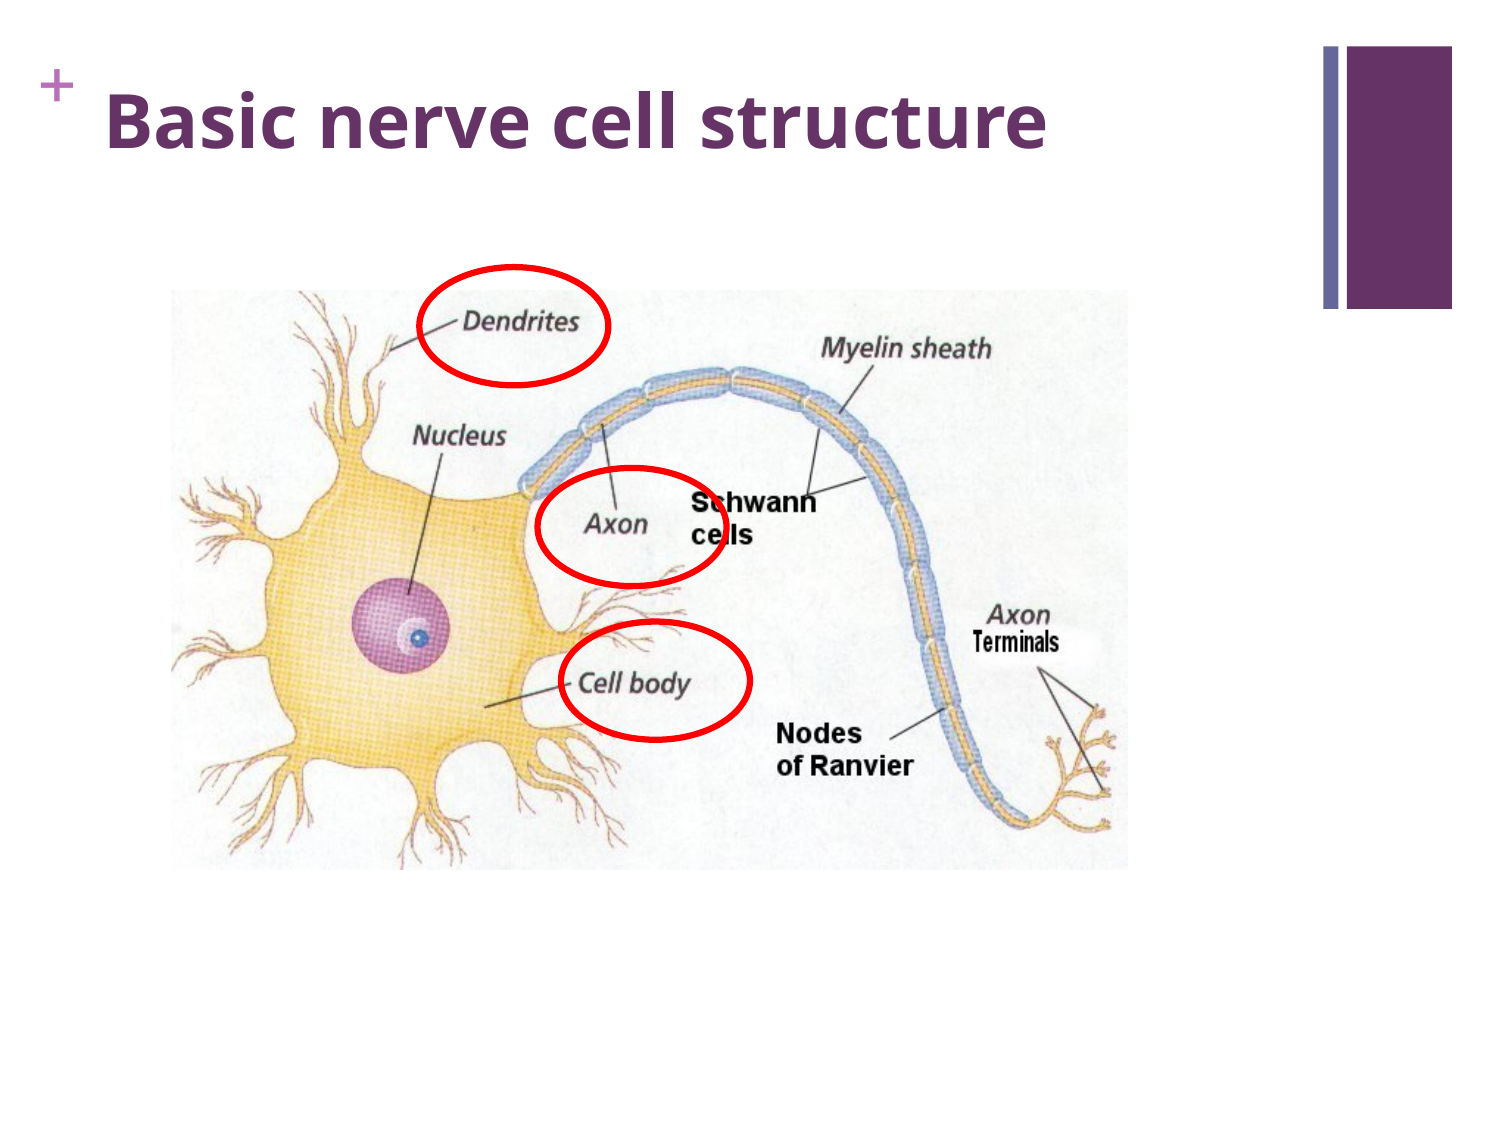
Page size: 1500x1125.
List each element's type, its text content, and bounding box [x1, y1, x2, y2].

title Basic nerve cell structure [88, 66, 1329, 250]
picture [170, 290, 1129, 870]
text_box [443, 267, 585, 287]
